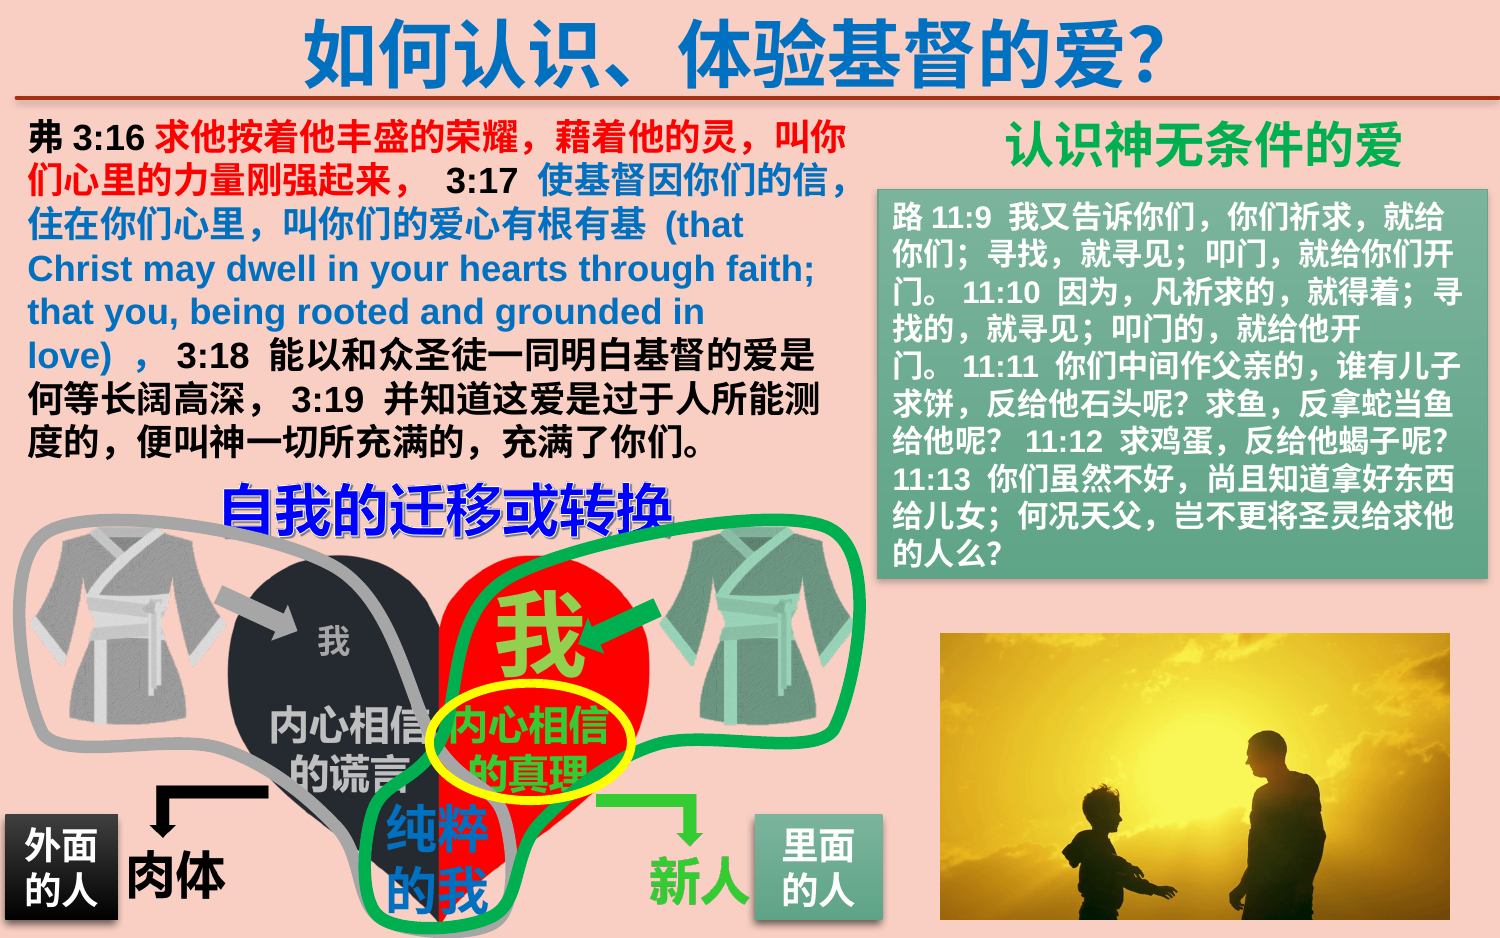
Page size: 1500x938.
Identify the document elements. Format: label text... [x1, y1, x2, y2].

text_box 路11:9 我又告诉你们，你们祈求，就给你们；寻找，就寻见；叩门，就给你们开门。11:10 因为，凡祈求的，就得着；寻找的，就寻见；叩门的，就给他开门。11:11 你们中间作父亲的，谁有儿子求饼，反给他石头呢？求鱼，反拿蛇当鱼给他呢？11:12 求鸡蛋，反给他蝎子呢？11:13 你们虽然不好，尚且知道拿好东西给儿女；何况天父，岂不更将圣灵给求他的人么？ [877, 189, 1488, 579]
picture [940, 632, 1451, 921]
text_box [22, 520, 863, 732]
text_box 认识神无条件的爱 [989, 106, 1420, 181]
text_box 外面的人 [5, 814, 89, 920]
text_box 如何认识、体验基督的爱？ [287, 0, 1188, 97]
text_box 里面的人 [784, 814, 883, 920]
text_box [46, 739, 89, 749]
picture [94, 471, 781, 520]
text_box [784, 739, 823, 745]
text_box 弗3:16求他按着他丰盛的荣耀，藉着他的灵，叫你们心里的力量刚强起来， 3:17 使基督因你们的信，住在你们心里，叫你们的爱心有根有基 (that Christ may dwell in your hearts through faith; that you, being rooted and grounded in love) ，3:18 能以和众圣徒一同明白基督的爱是何等长阔高深，3:19 并知道这爱是过于人所能测度的，便叫神一切所充满的，充满了你们。 [12, 106, 863, 471]
picture [94, 732, 781, 938]
